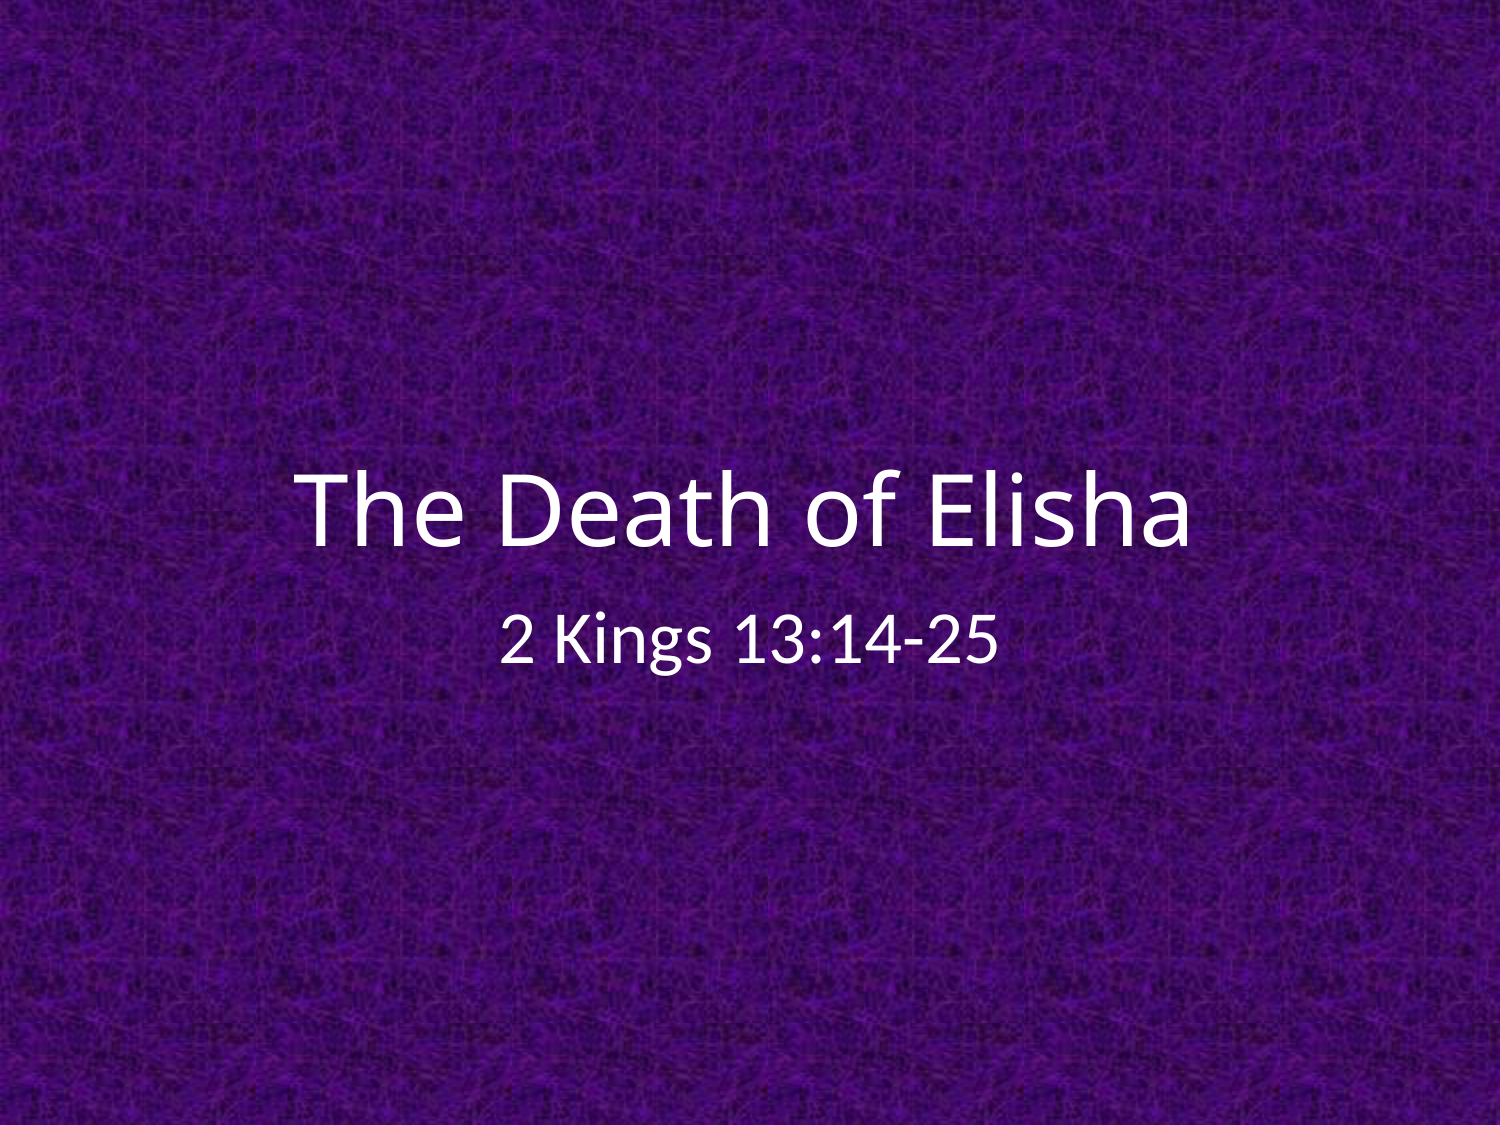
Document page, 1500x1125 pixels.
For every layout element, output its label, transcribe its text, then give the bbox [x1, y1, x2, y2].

title The Death of Elisha [50, 184, 1440, 576]
picture [0, 0, 1500, 1125]
subtitle 2 Kings 13:14-25 [187, 590, 1313, 863]
